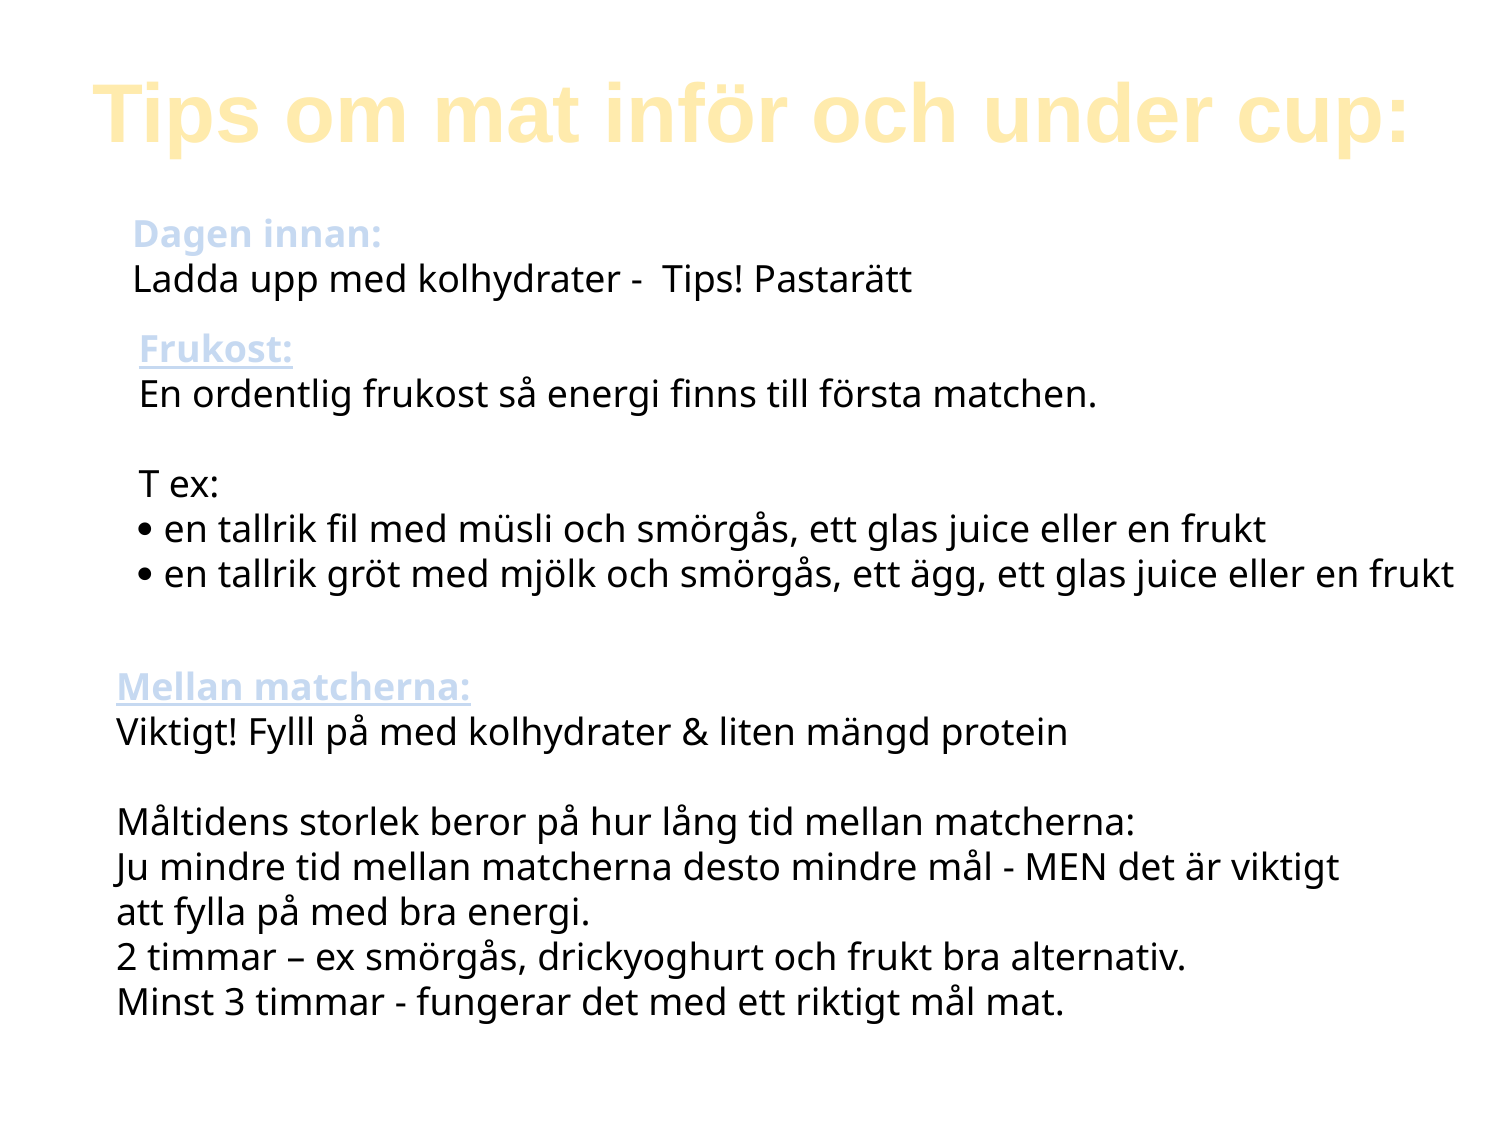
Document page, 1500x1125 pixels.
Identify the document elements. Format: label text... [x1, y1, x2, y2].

text_box Dagen innan: Ladda upp med kolhydrater - Tips! Pastarätt [117, 202, 929, 398]
text_box Mellan matcherna: Viktigt! Fylll på med kolhydrater & liten mängd protein Måltidens storlek beror på hur lång tid mellan matcherna: Ju mindre tid mellan matcherna desto mindre mål - MEN det är viktigt att fylla på med bra energi. 2 timmar – ex smörgås, drickyoghurt och frukt bra alternativ. Minst 3 timmar - fungerar det med ett riktigt mål mat. [101, 655, 1407, 1121]
text_box Tips om mat inför och under cup: [77, 51, 1429, 167]
text_box Frukost: En ordentlig frukost så energi finns till första matchen. T ex:  en tallrik fil med müsli och smörgås, ett glas juice eller en frukt  en tallrik gröt med mjölk och smörgås, ett ägg, ett glas juice eller en frukt [123, 317, 1471, 693]
